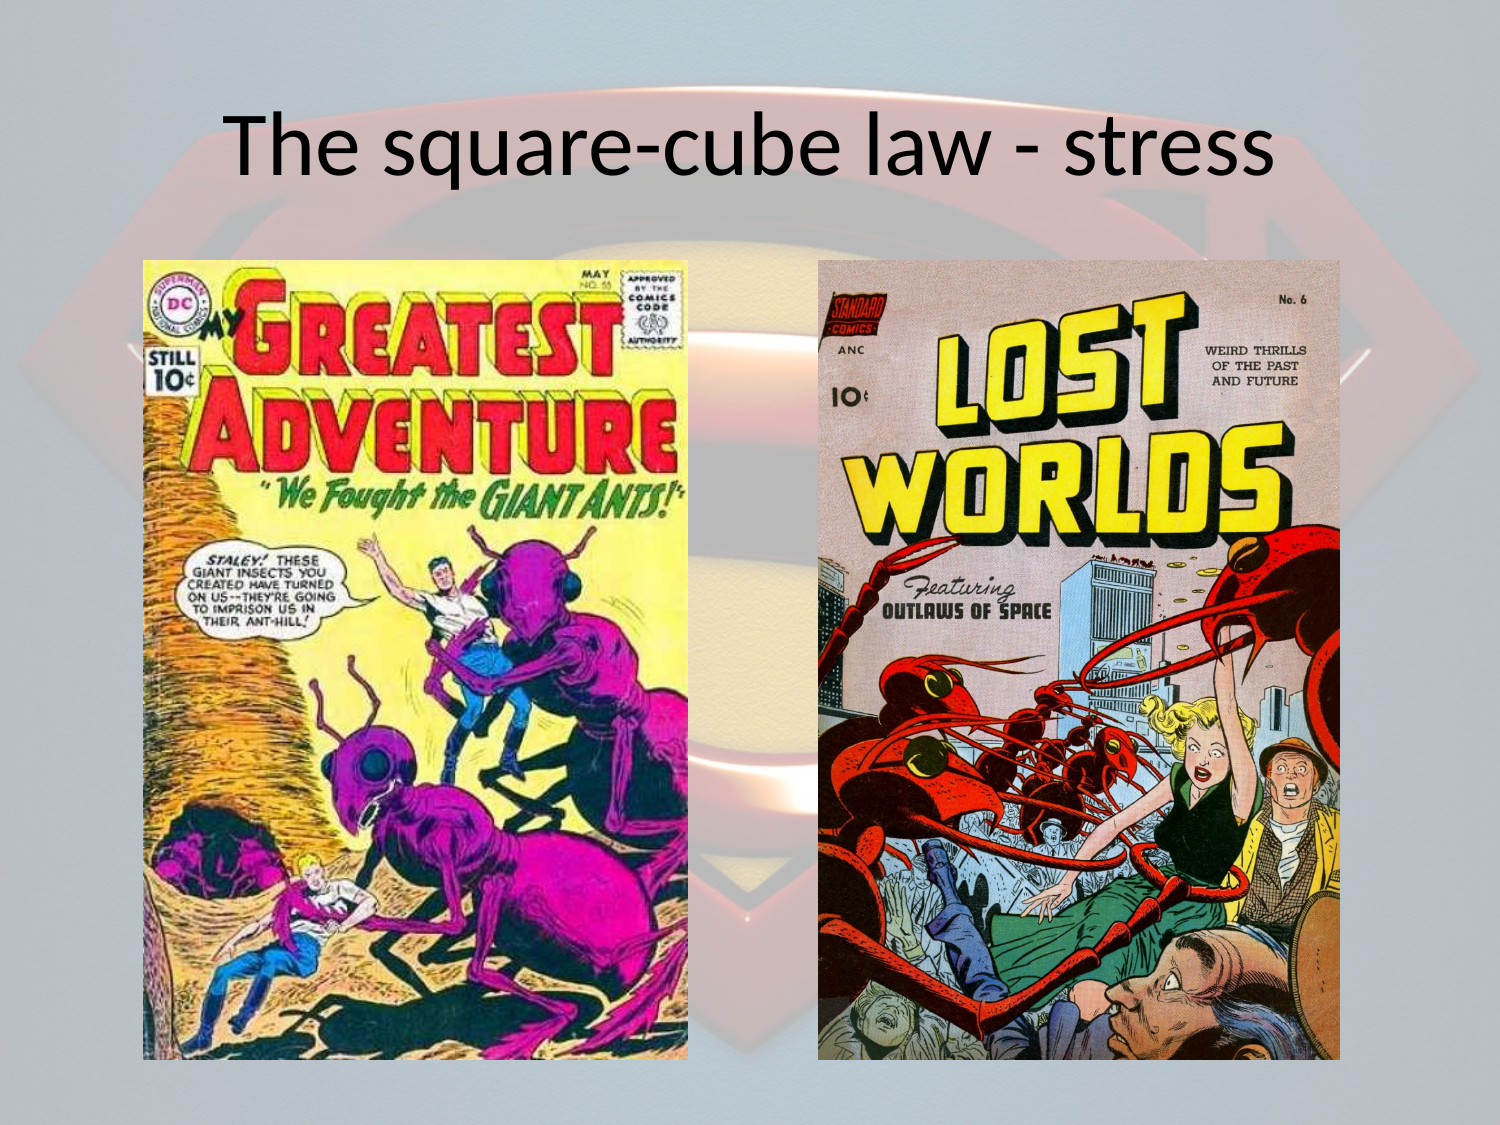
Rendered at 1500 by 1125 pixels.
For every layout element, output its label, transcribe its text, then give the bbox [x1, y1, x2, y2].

title The square-cube law - stress [75, 45, 1425, 233]
picture [818, 259, 1340, 1061]
picture [143, 259, 688, 1061]
